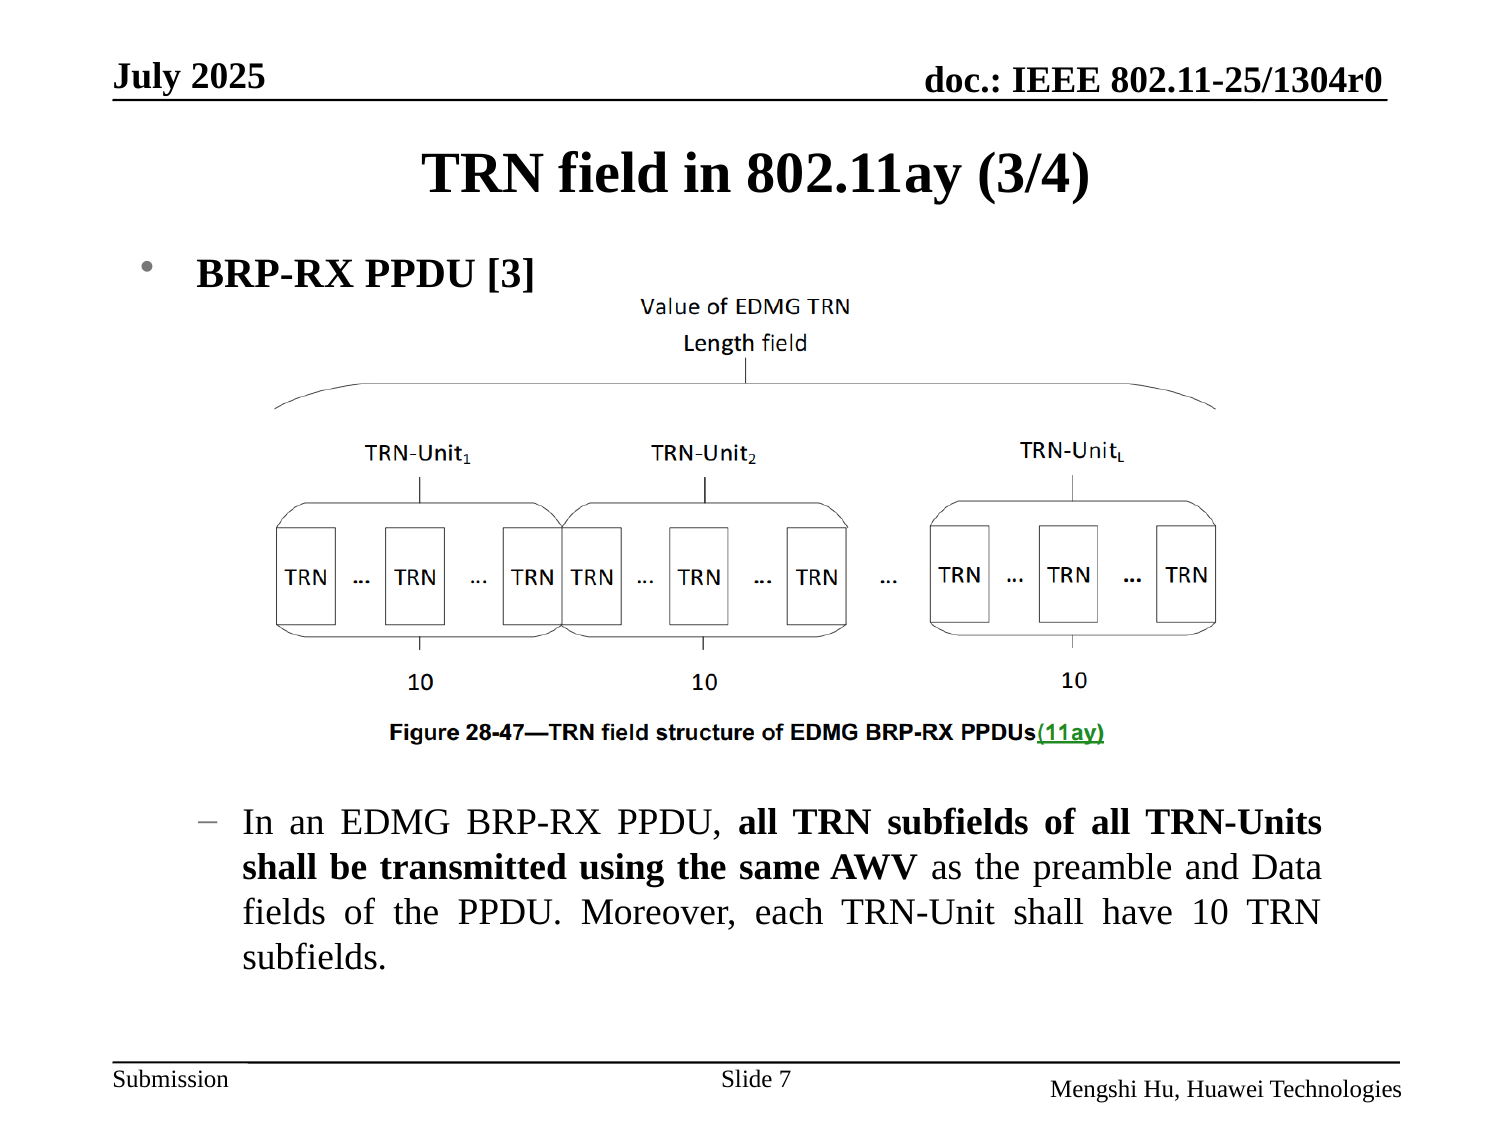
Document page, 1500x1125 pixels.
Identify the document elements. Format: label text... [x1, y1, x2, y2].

title TRN field in 802.11ay (3/4) [99, 124, 1413, 213]
text_box In an EDMG BRP-RX PPDU, all TRN subfields of all TRN-Units shall be transmitted using the same AWV as the preamble and Data fields of the PPDU. Moreover, each TRN-Unit shall have 10 TRN subfields. [124, 789, 1338, 985]
picture [262, 287, 1238, 750]
list BRP-RX PPDU [3] [124, 238, 1376, 428]
slide_number Slide 7 [712, 1061, 800, 1093]
